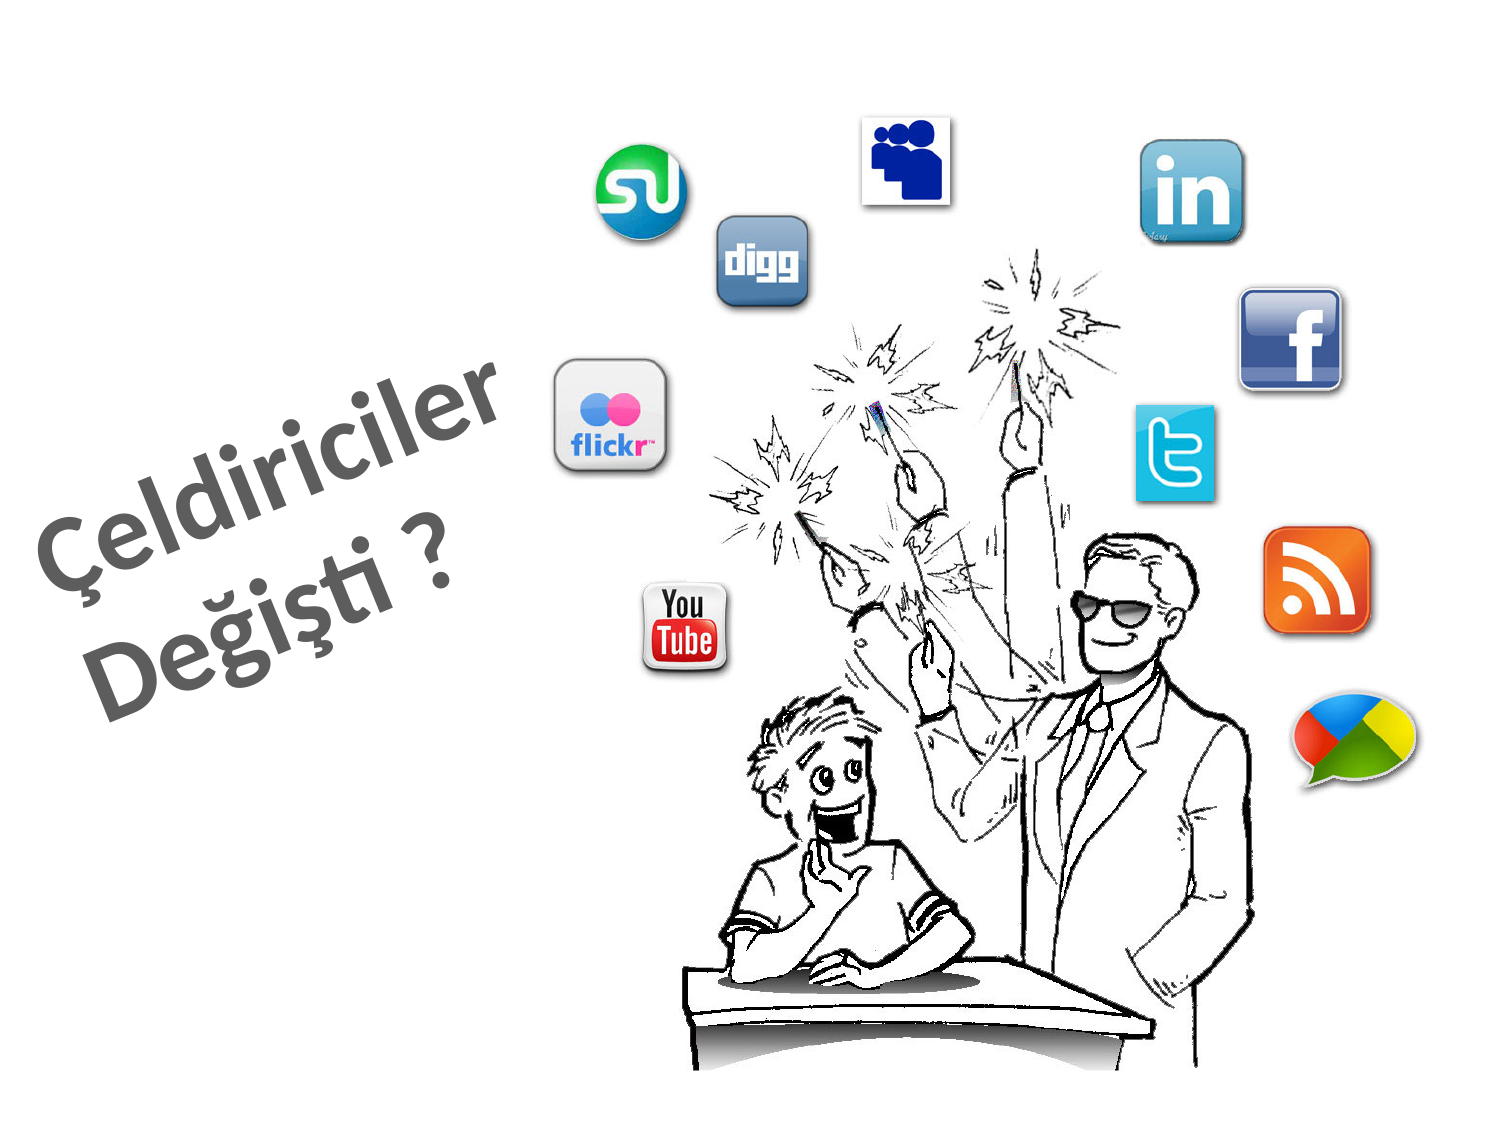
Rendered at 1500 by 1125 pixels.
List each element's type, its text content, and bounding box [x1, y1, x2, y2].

picture [477, 66, 1491, 1071]
text_box Çeldiriciler Değişti ? [0, 300, 472, 760]
